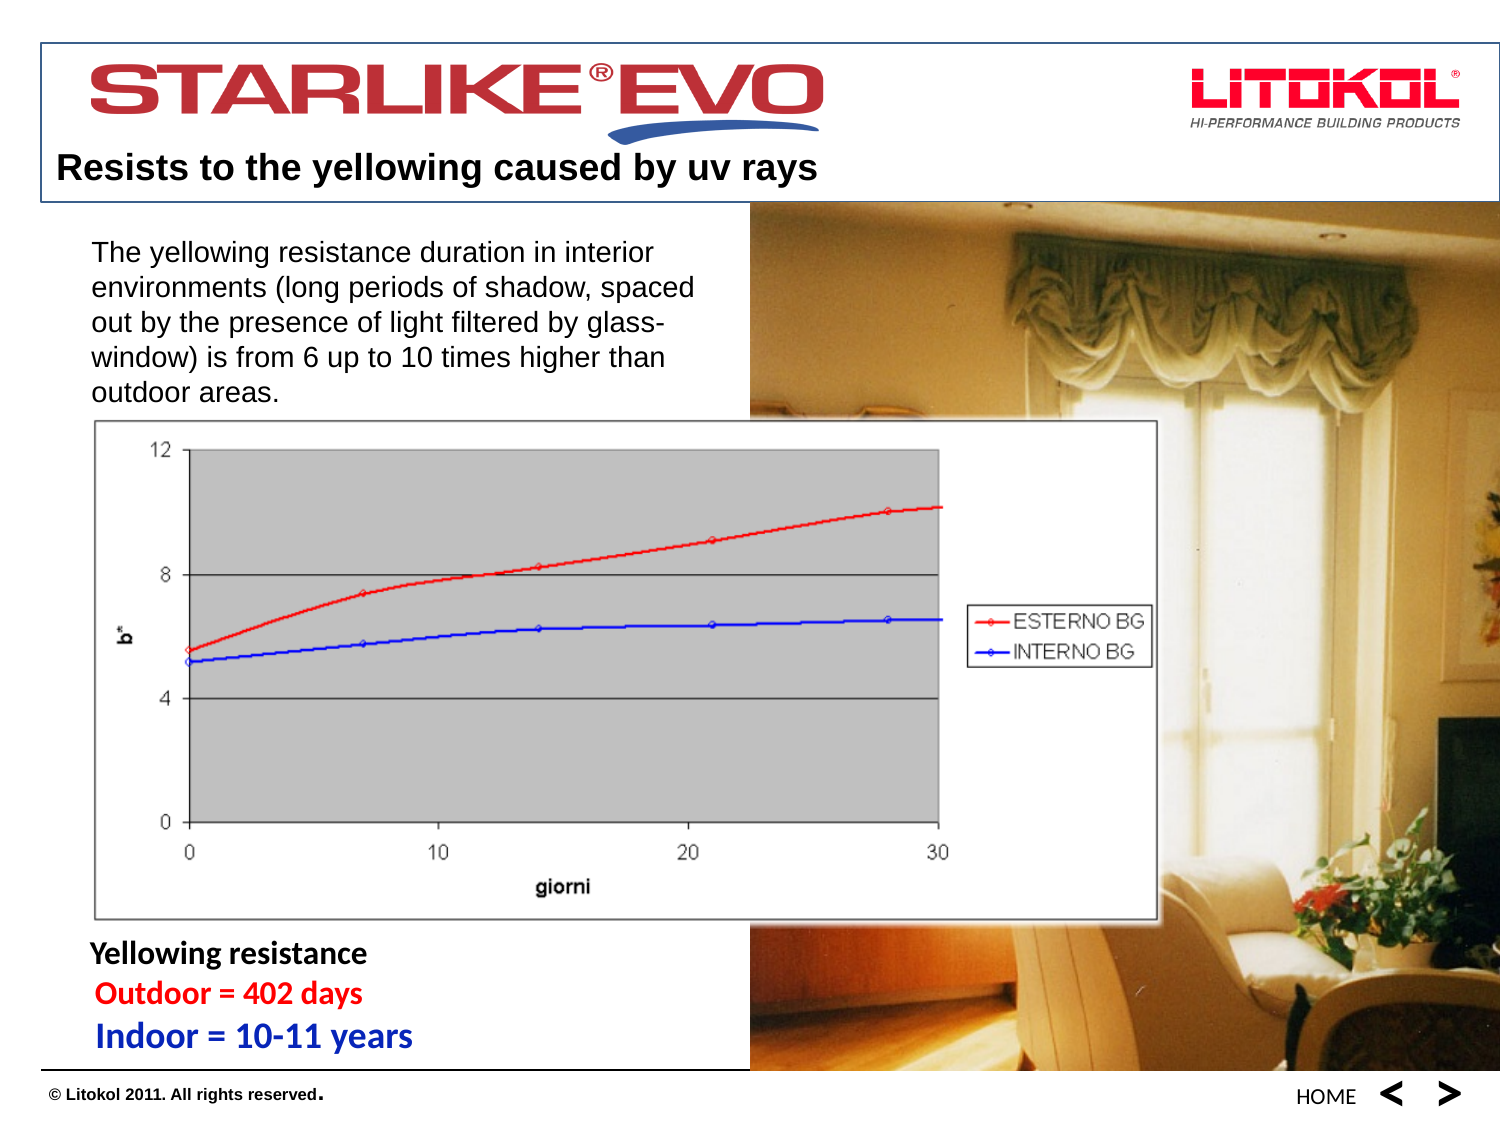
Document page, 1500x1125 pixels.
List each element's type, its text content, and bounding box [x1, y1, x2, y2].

picture [88, 201, 1500, 1071]
text_box < > [1364, 1079, 1500, 1125]
picture [88, 62, 873, 145]
picture [1184, 55, 1471, 138]
text_box Yellowing resistance Outdoor = 402 days Indoor = 10-11 years [0, 923, 547, 1064]
text_box HOME [1281, 1080, 1400, 1117]
text_box The yellowing resistance duration in interior environments (long periods of shadow, spaced out by the presence of light filtered by glass-window) is from 6 up to 10 times higher than outdoor areas. [76, 225, 724, 466]
text_box © Litokol 2011. All rights reserved. [5, 1064, 325, 1106]
text_box [39, 41, 1500, 204]
